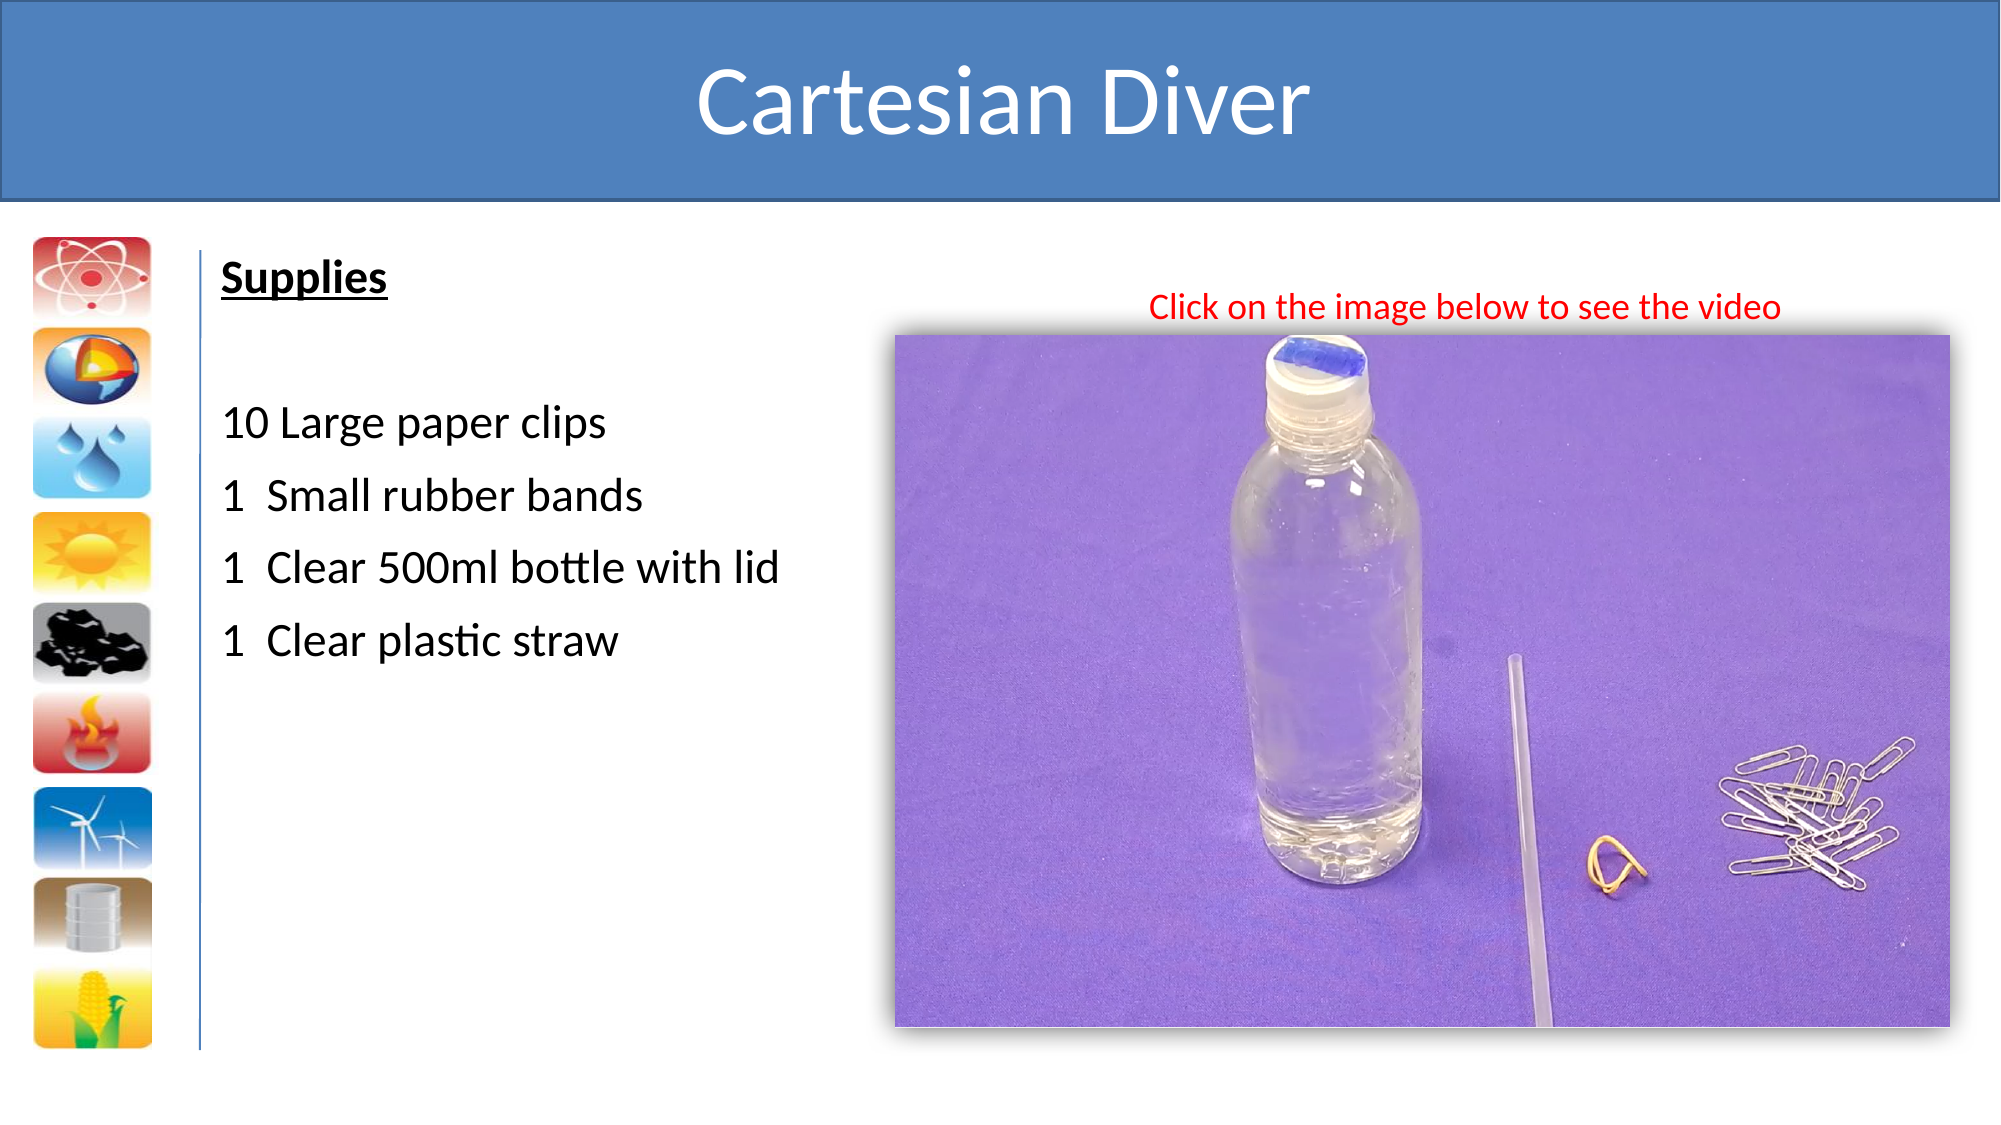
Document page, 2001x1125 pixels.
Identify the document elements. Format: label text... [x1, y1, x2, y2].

picture [894, 335, 1950, 1029]
picture [33, 512, 159, 775]
text_box Cartesian Diver [142, 27, 1868, 245]
text_box Click on the image below to see the video [1134, 274, 1806, 326]
picture [33, 787, 152, 1050]
text_box Supplies 10 Large paper clips 1 Small rubber bands 1 Clear 500ml bottle with lid 1 Clear plastic straw [205, 244, 1056, 959]
picture [33, 237, 152, 500]
